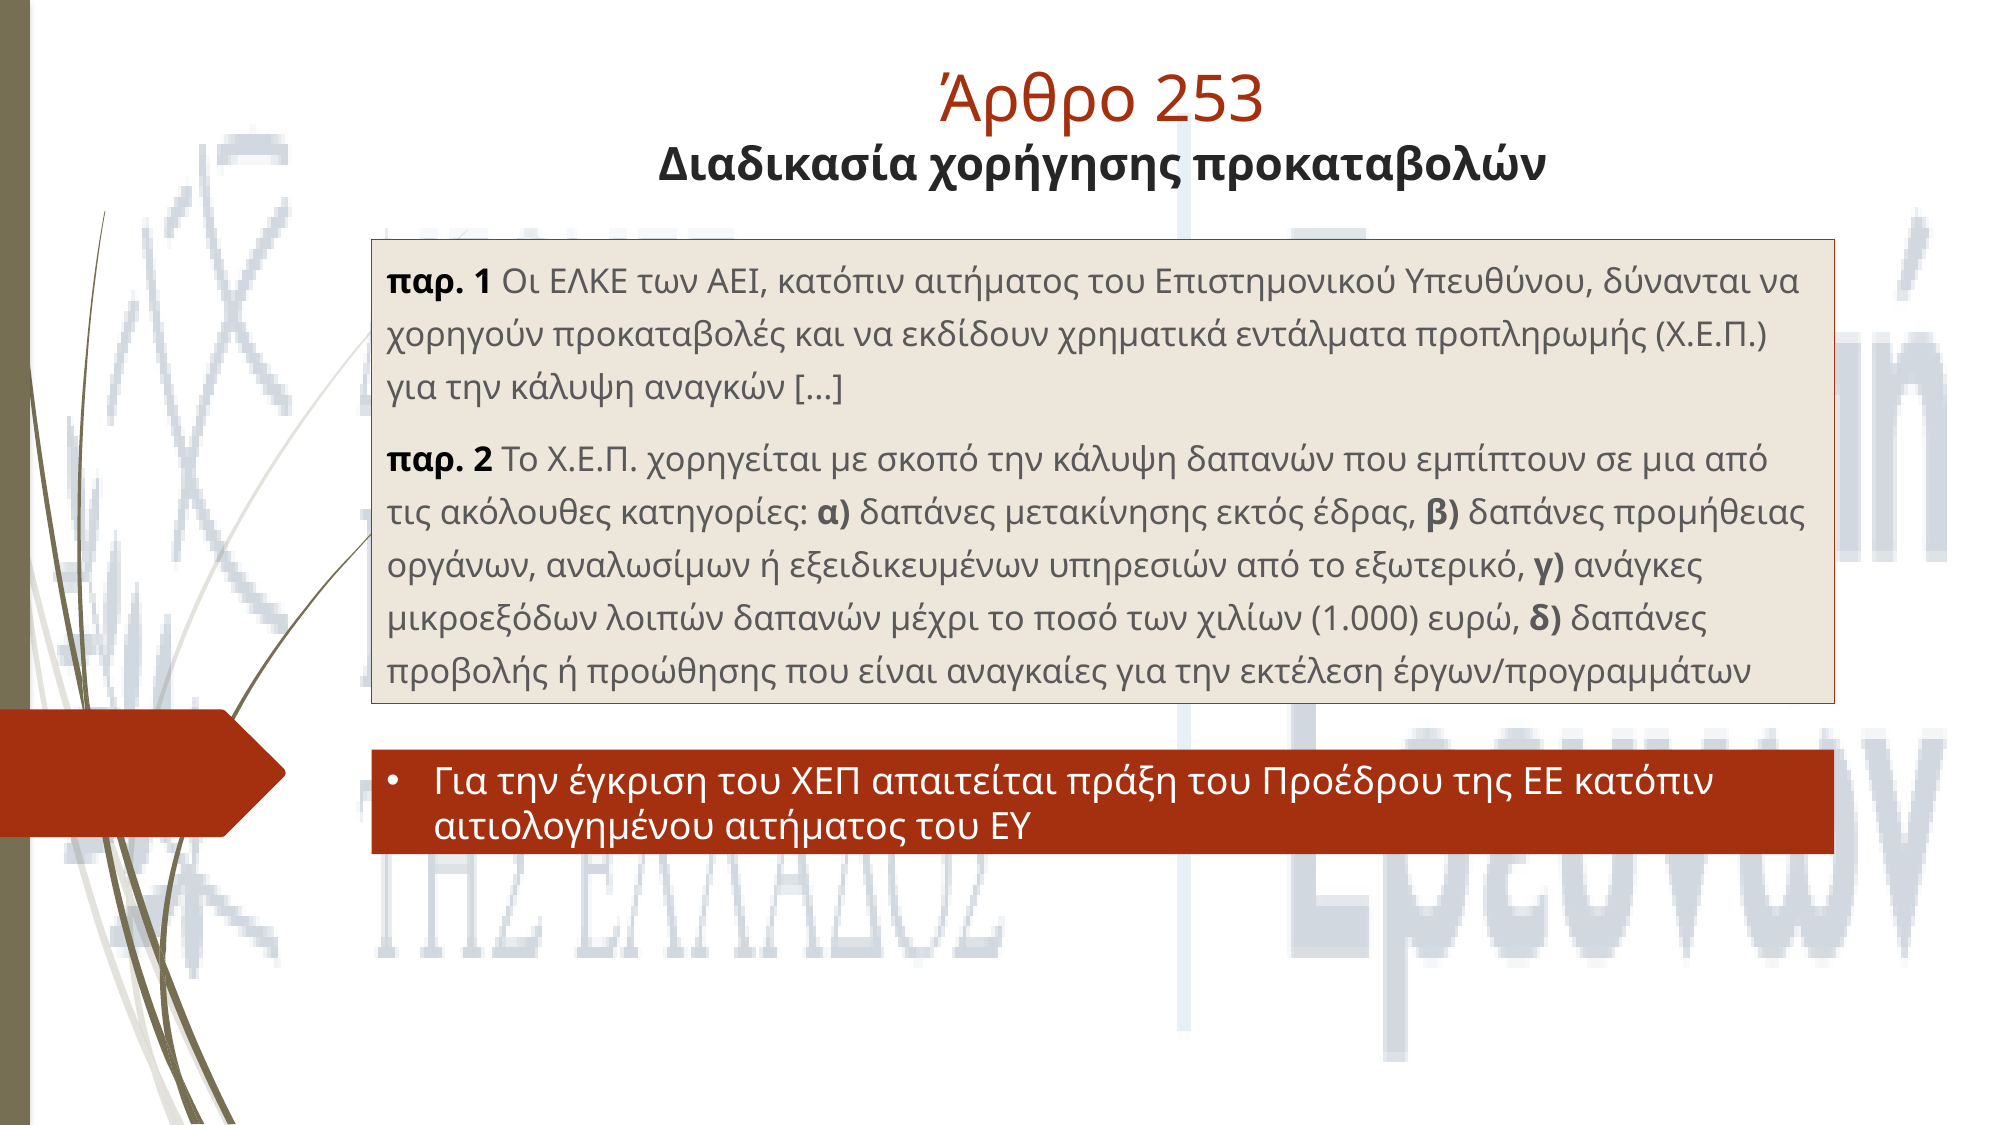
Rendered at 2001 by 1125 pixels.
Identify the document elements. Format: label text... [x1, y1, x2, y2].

text_box Για την έγκριση του ΧΕΠ απαιτείται πράξη του Προέδρου της ΕΕ κατόπιν αιτιολογημένου αιτήματος του ΕΥ [371, 749, 1835, 855]
title Άρθρο 253 Διαδικασία χορήγησης προκαταβολών [371, 36, 1835, 239]
subtitle παρ. 1 Οι ΕΛΚΕ των ΑΕΙ, κατόπιν αιτήματος του Επιστημονικού Υπευθύνου, δύνανται να χορηγούν προκαταβολές και να εκδίδουν χρηματικά εντάλματα προπληρωμής (Χ.Ε.Π.) για την κάλυψη αναγκών [...] παρ. 2 Το Χ.Ε.Π. χορηγείται με σκοπό την κάλυψη δαπανών που εμπίπτουν σε μια από τις ακόλουθες κατηγορίες: α) δαπάνες μετακίνησης εκτός έδρας, β) δαπάνες προμήθειας οργάνων, αναλωσίμων ή εξειδικευμένων υπηρεσιών από το εξωτερικό, γ) ανάγκες μικροεξόδων λοιπών δαπανών μέχρι το ποσό των χιλίων (1.000) ευρώ, δ) δαπάνες προβολής ή προώθησης που είναι αναγκαίες για την εκτέλεση έργων/προγραμμάτων [371, 239, 1835, 704]
